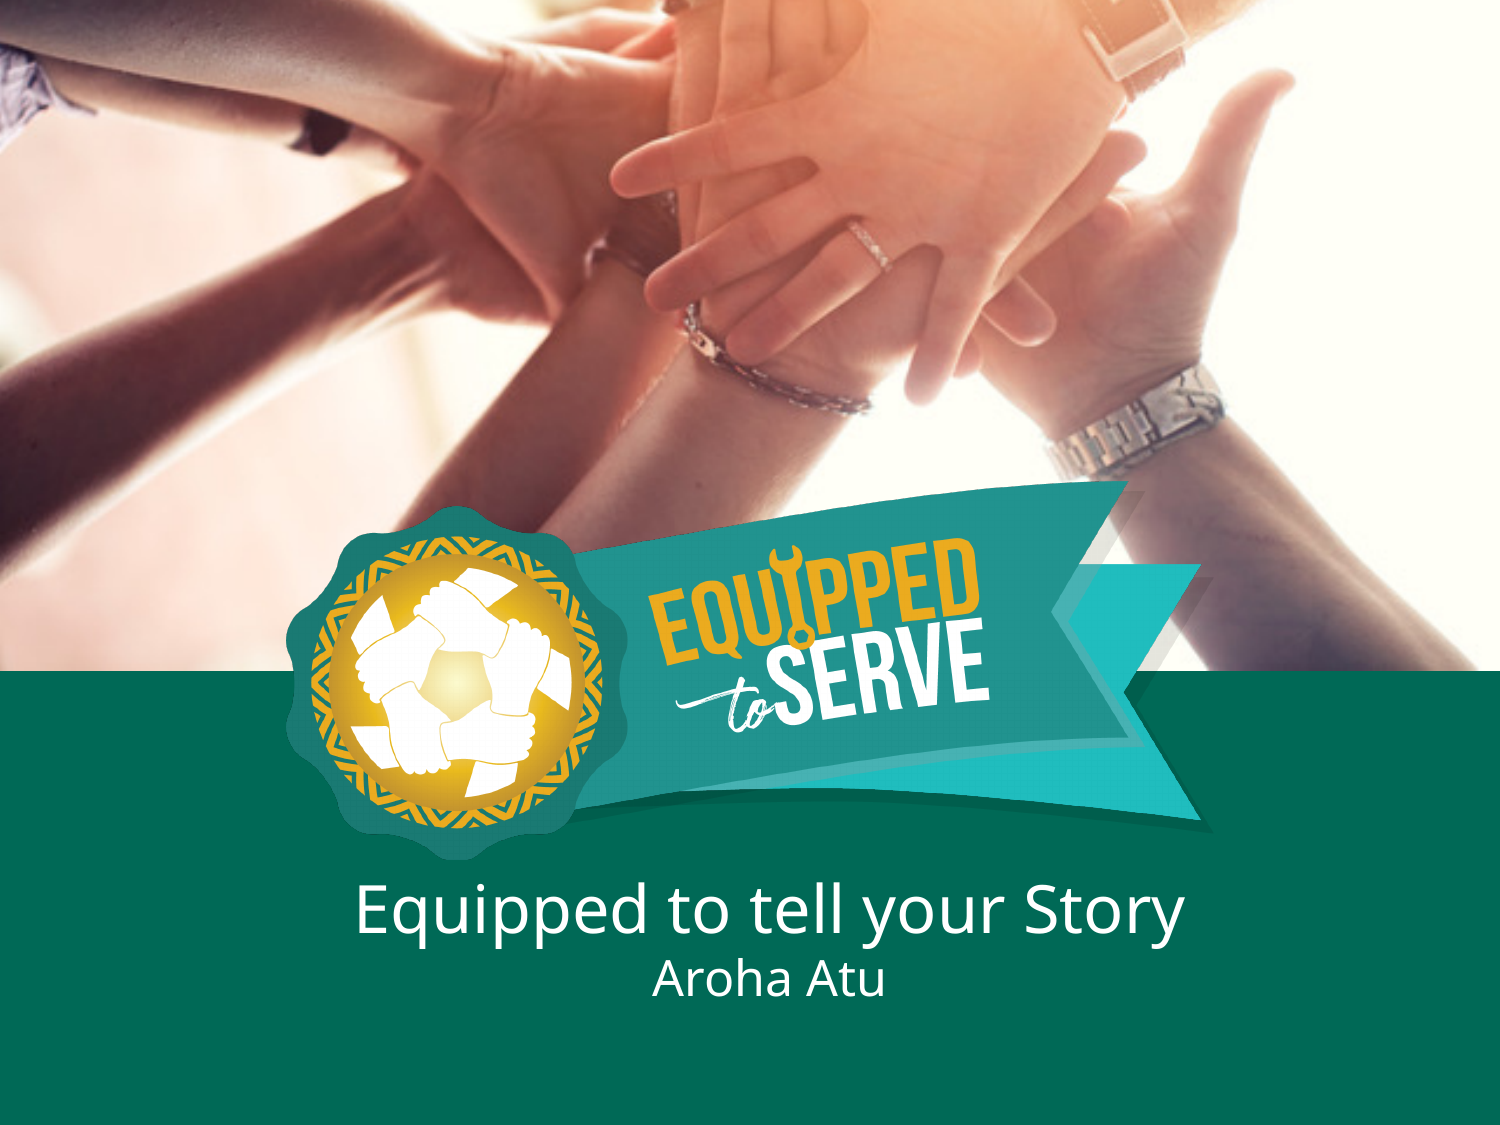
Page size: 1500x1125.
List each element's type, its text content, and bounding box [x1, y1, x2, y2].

picture [0, 0, 1500, 860]
text_box Equipped to tell your Story Aroha Atu [99, 859, 1442, 1035]
